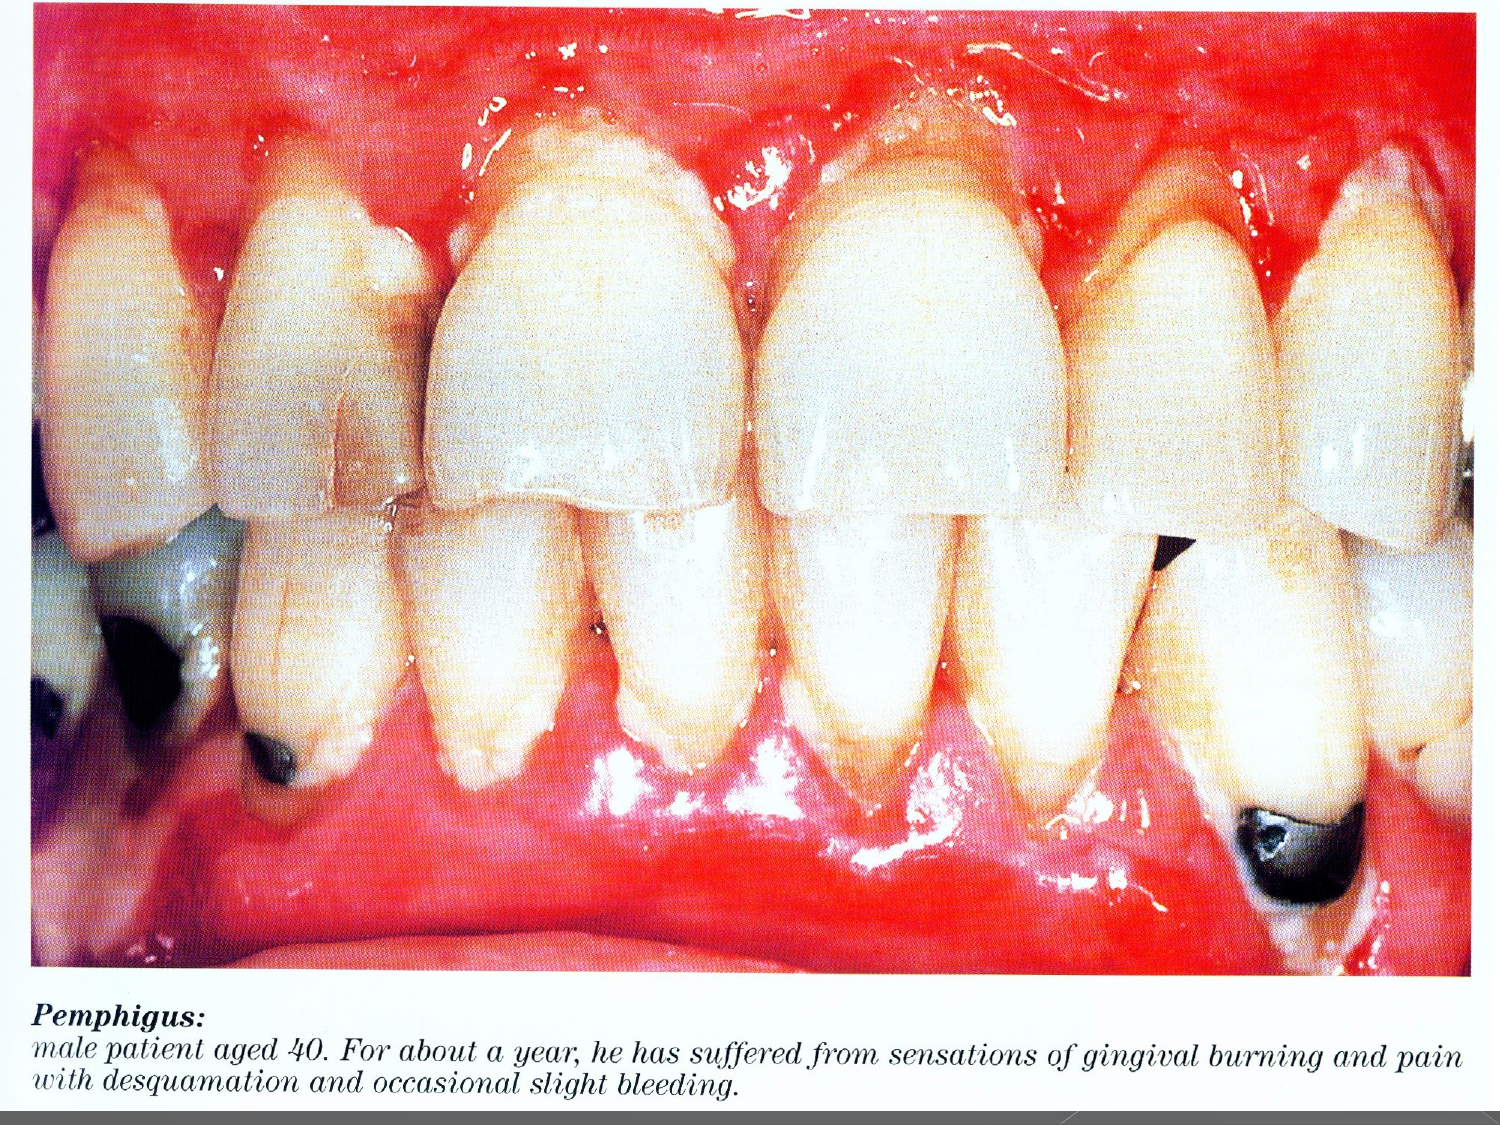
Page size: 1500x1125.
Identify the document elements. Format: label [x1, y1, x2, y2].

text_box [0, 0, 1500, 1111]
